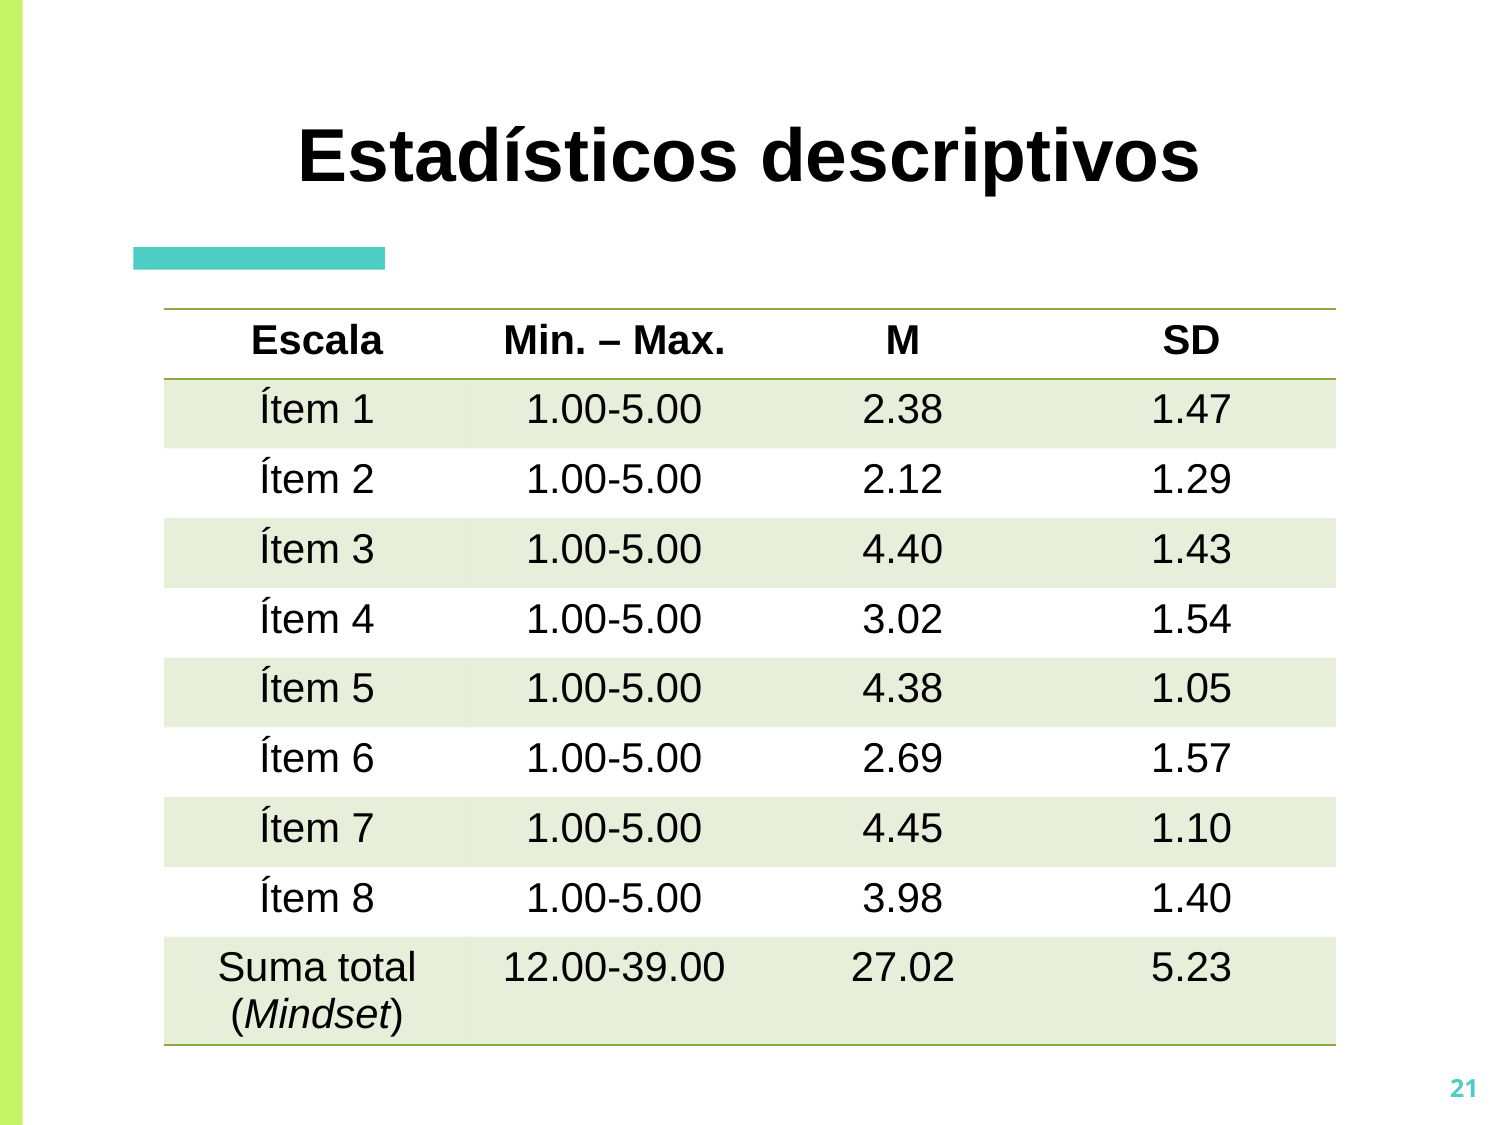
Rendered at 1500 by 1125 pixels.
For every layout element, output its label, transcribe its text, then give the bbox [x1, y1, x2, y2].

table_cell 1.54 [1047, 588, 1336, 658]
table_cell 1.00-5.00 [470, 797, 759, 867]
table_cell 4.38 [759, 658, 1047, 727]
table_cell Ítem 6 [164, 727, 470, 797]
table_header Escala [164, 310, 470, 378]
table_cell 3.02 [759, 588, 1047, 658]
table_cell 1.00-5.00 [470, 588, 759, 658]
table_cell 5.23 [1047, 937, 1336, 1044]
table_cell 1.43 [1047, 518, 1336, 588]
table_cell Ítem 4 [164, 588, 470, 658]
table_cell 1.00-5.00 [470, 867, 759, 937]
table_cell 4.40 [759, 518, 1047, 588]
table_cell 27.02 [759, 937, 1047, 1044]
table_cell 1.10 [1047, 797, 1336, 867]
table_cell 2.69 [759, 727, 1047, 797]
table_cell Ítem 2 [164, 448, 470, 518]
table_cell 1.57 [1047, 727, 1336, 797]
table_cell 2.12 [759, 448, 1047, 518]
table_cell 1.47 [1047, 380, 1336, 448]
table_cell 1.00-5.00 [470, 658, 759, 727]
table_cell 1.05 [1047, 658, 1336, 727]
table_cell 4.45 [759, 797, 1047, 867]
table_cell 1.00-5.00 [470, 727, 759, 797]
table_header M [759, 310, 1047, 378]
table_cell 1.00-5.00 [470, 380, 759, 448]
table_cell Suma total (Mindset) [164, 937, 470, 1044]
table_cell 3.98 [759, 867, 1047, 937]
table_cell 1.29 [1047, 448, 1336, 518]
table_cell 2.38 [759, 380, 1047, 448]
table_cell 1.00-5.00 [470, 518, 759, 588]
table_header SD [1047, 310, 1336, 378]
table_cell 1.00-5.00 [470, 448, 759, 518]
table_cell Ítem 8 [164, 867, 470, 937]
title Estadísticos descriptivos [113, 0, 1387, 212]
table_cell Ítem 3 [164, 518, 470, 588]
table_cell Ítem 7 [164, 797, 470, 867]
table_header Min. – Max. [470, 310, 759, 378]
table_cell 1.40 [1047, 867, 1336, 937]
table_cell Ítem 5 [164, 658, 470, 727]
slide_number 21 [1403, 1057, 1494, 1125]
table_cell 12.00-39.00 [470, 937, 759, 1044]
table_cell Ítem 1 [164, 380, 470, 448]
